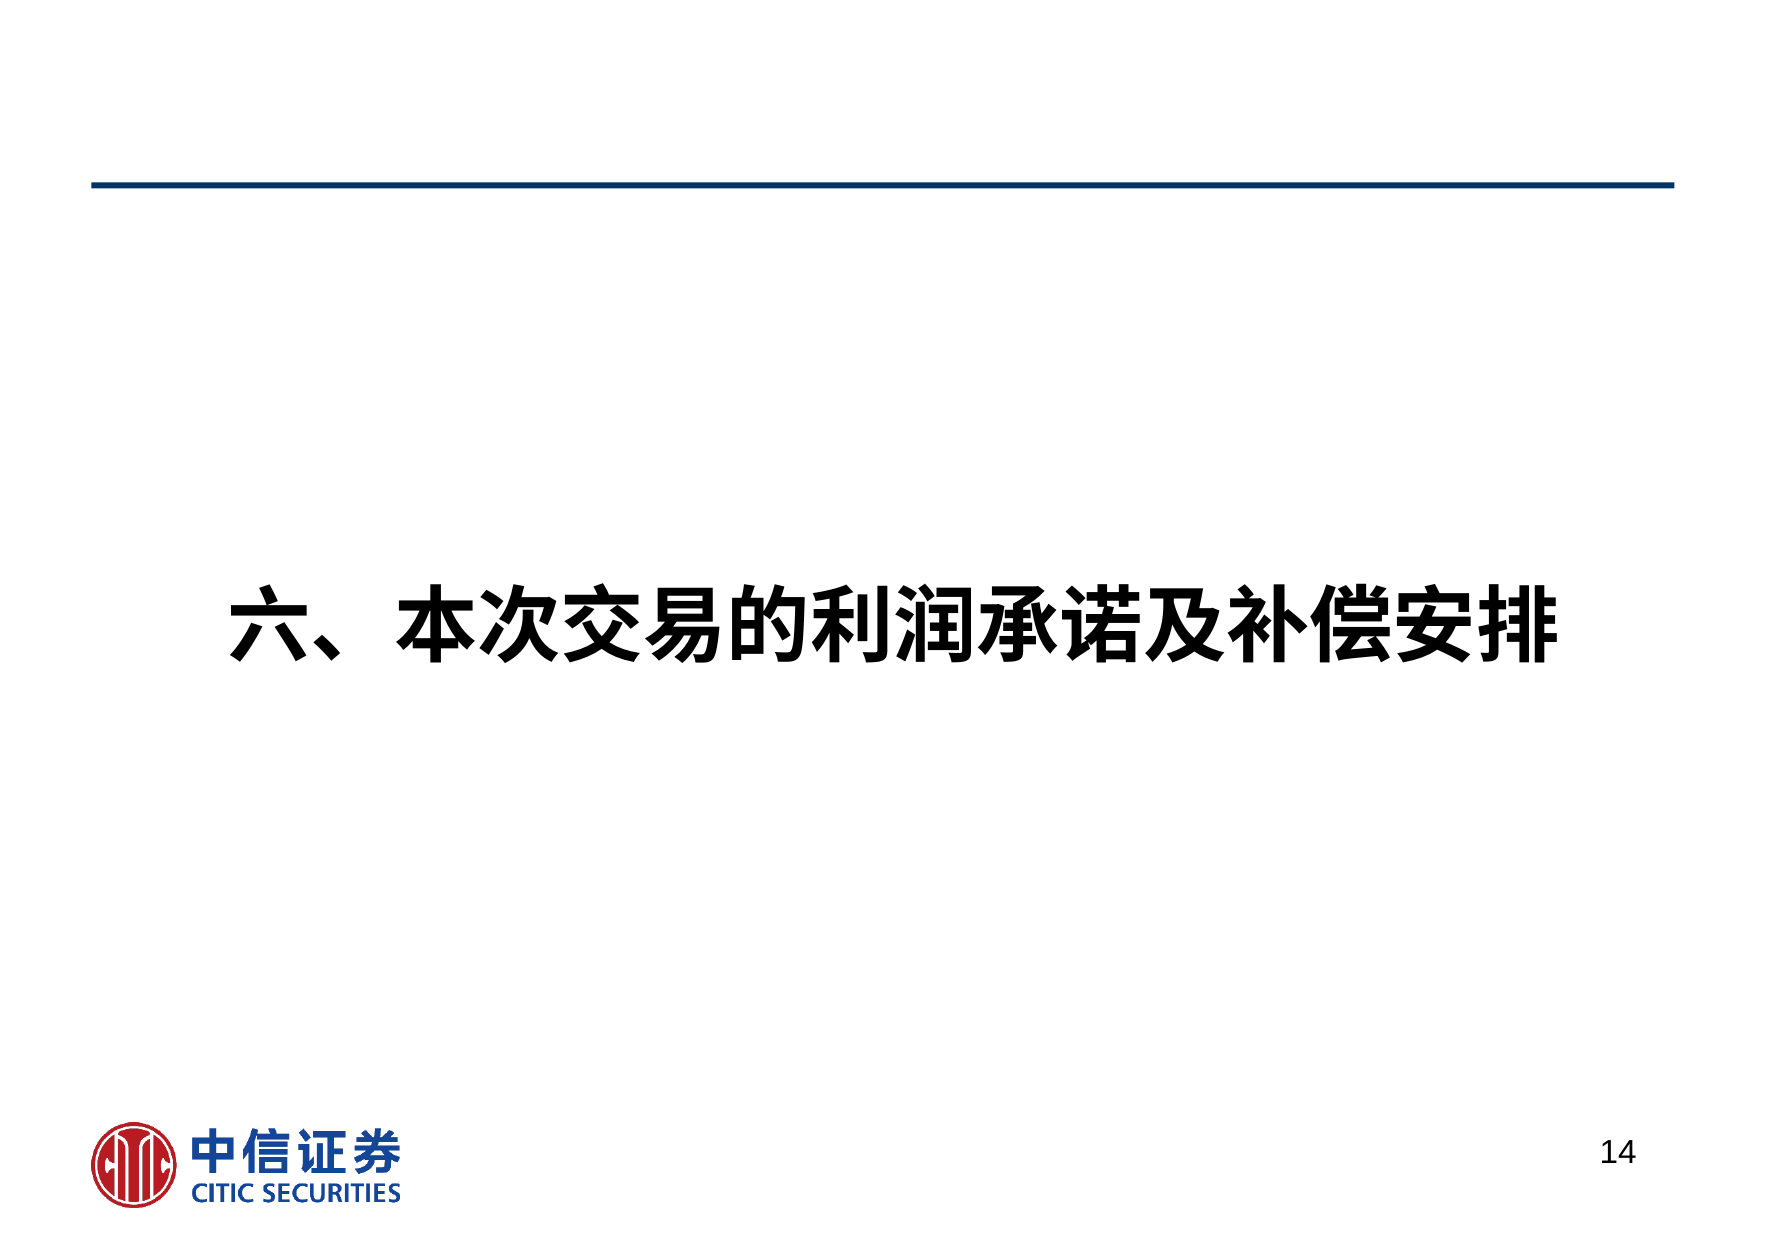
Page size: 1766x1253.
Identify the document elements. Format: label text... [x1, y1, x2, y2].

slide_number 13 [1520, 1121, 1655, 1210]
text_box 六、本次交易的利润承诺及补偿安排 [200, 577, 1588, 667]
picture [91, 1122, 400, 1208]
